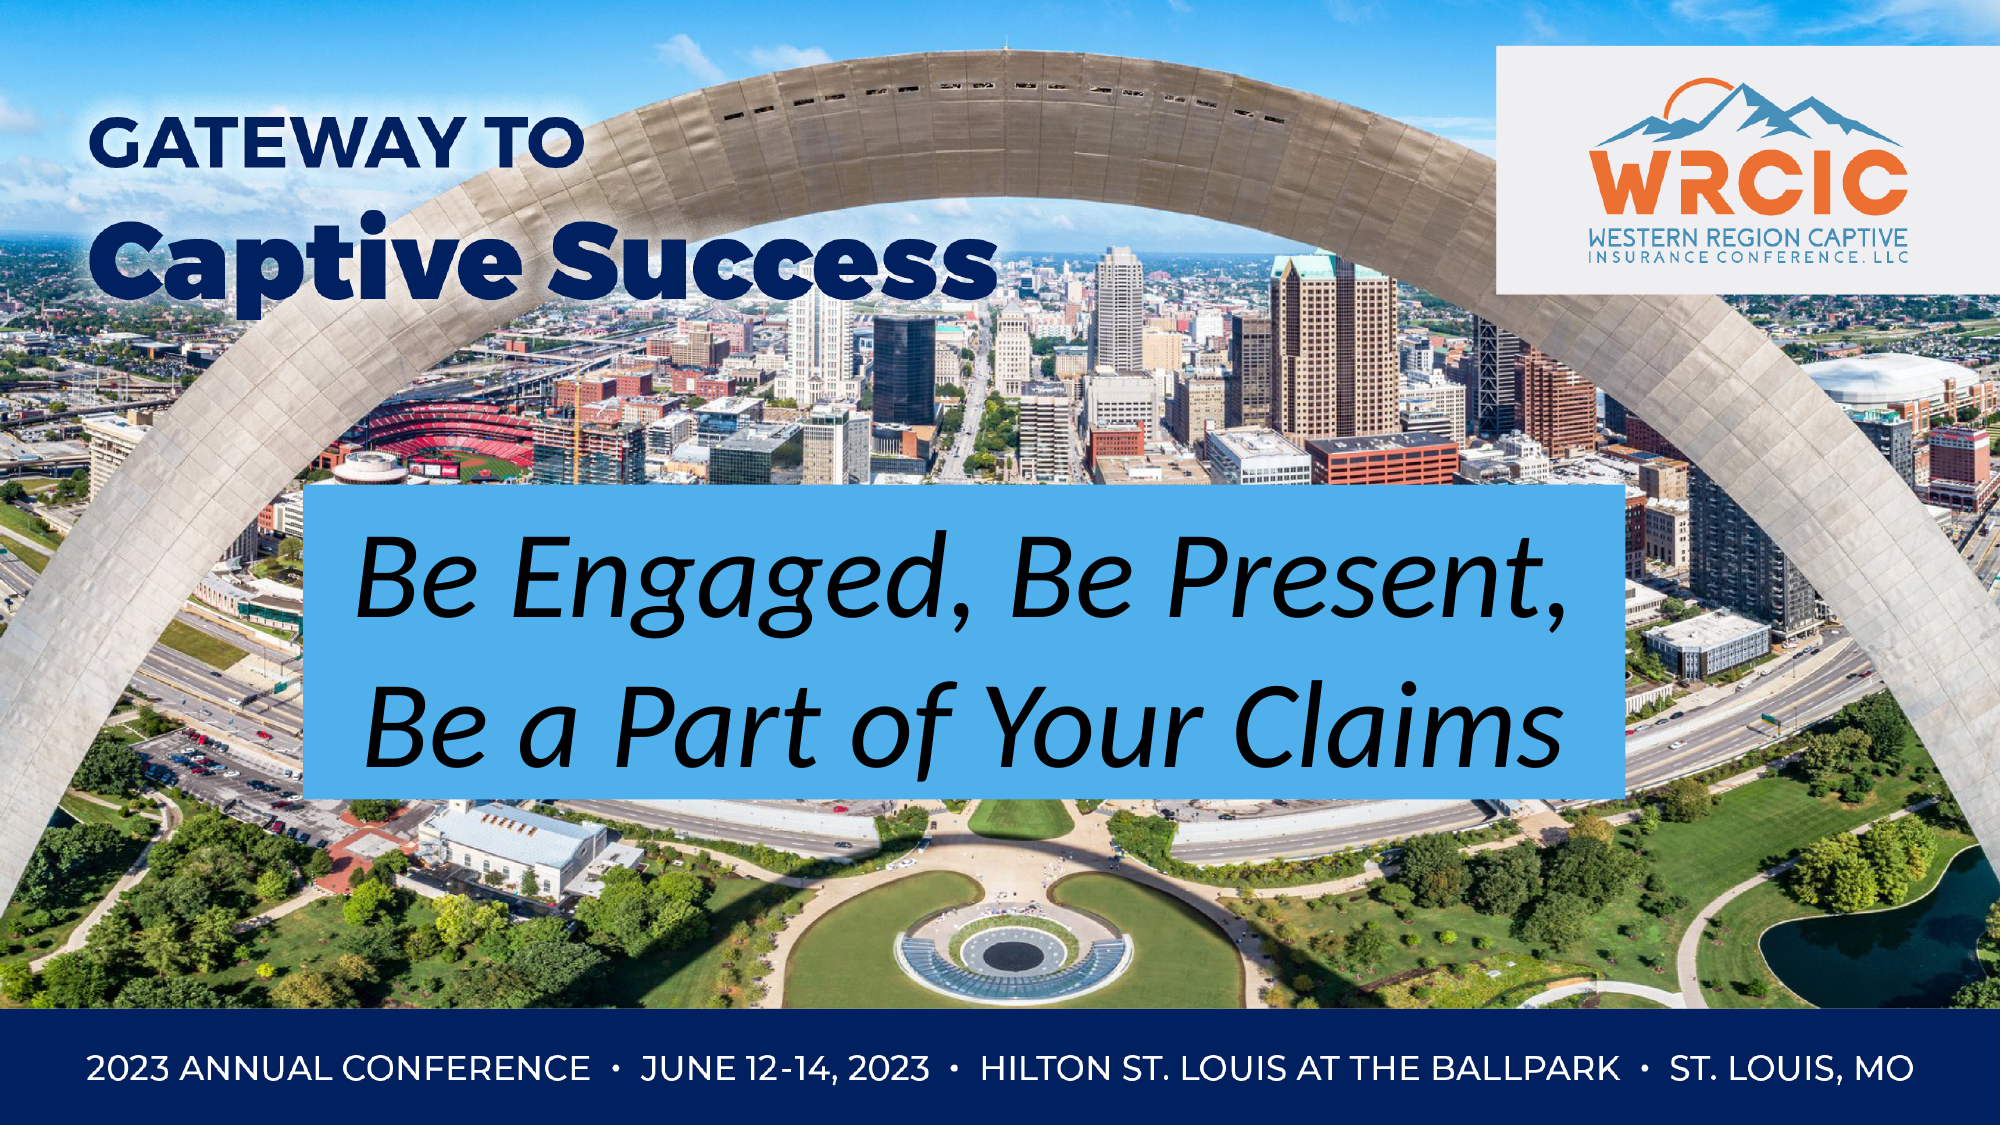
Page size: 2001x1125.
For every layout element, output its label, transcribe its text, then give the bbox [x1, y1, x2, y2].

text_box Be Engaged, Be Present, Be a Part of Your Claims [303, 484, 1626, 800]
picture [0, 0, 2000, 1125]
